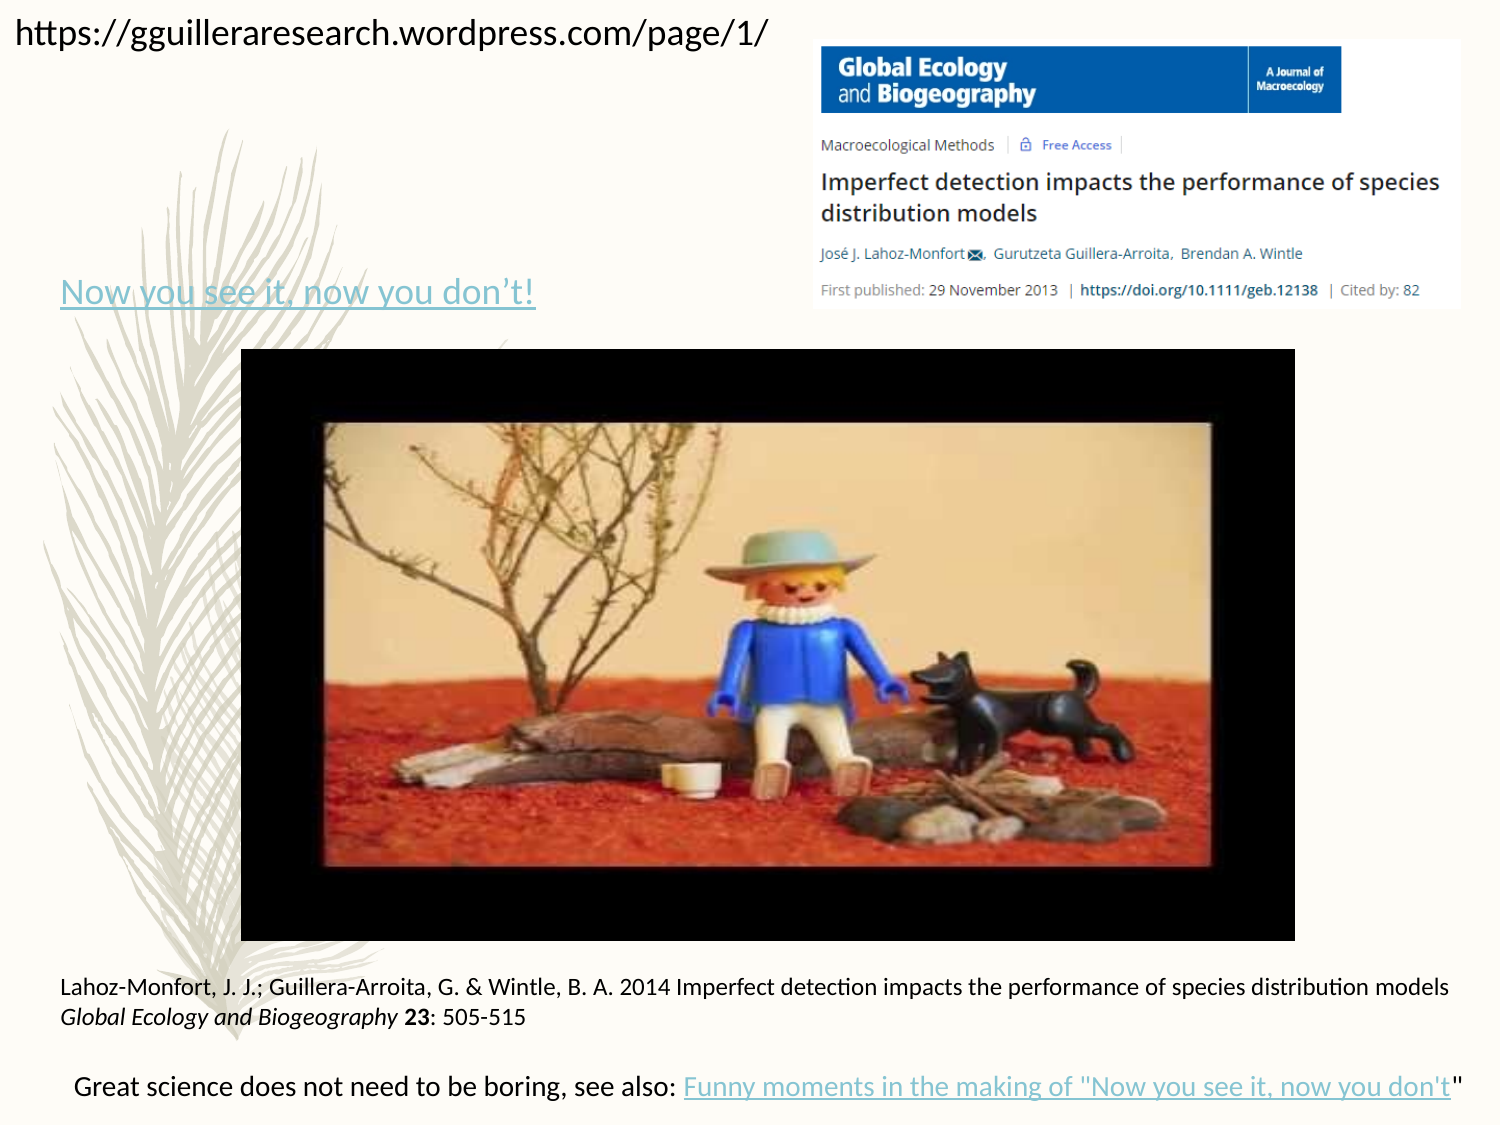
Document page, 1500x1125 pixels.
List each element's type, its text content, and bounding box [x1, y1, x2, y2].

picture [813, 39, 1461, 309]
text_box https://gguilleraresearch.wordpress.com/page/1/ [0, 0, 829, 61]
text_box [239, 347, 1296, 943]
text_box Great science does not need to be boring, see also: Funny moments in the making of "Now you see it, now you don't" [59, 1059, 1500, 1125]
text_box Lahoz-Monfort, J. J.; Guillera-Arroita, G. & Wintle, B. A. 2014 Imperfect detection impacts the performance of species distribution models Global Ecology and Biogeography 23: 505-515 [45, 962, 1490, 1038]
text_box Now you see it, now you don’t! [45, 259, 663, 320]
